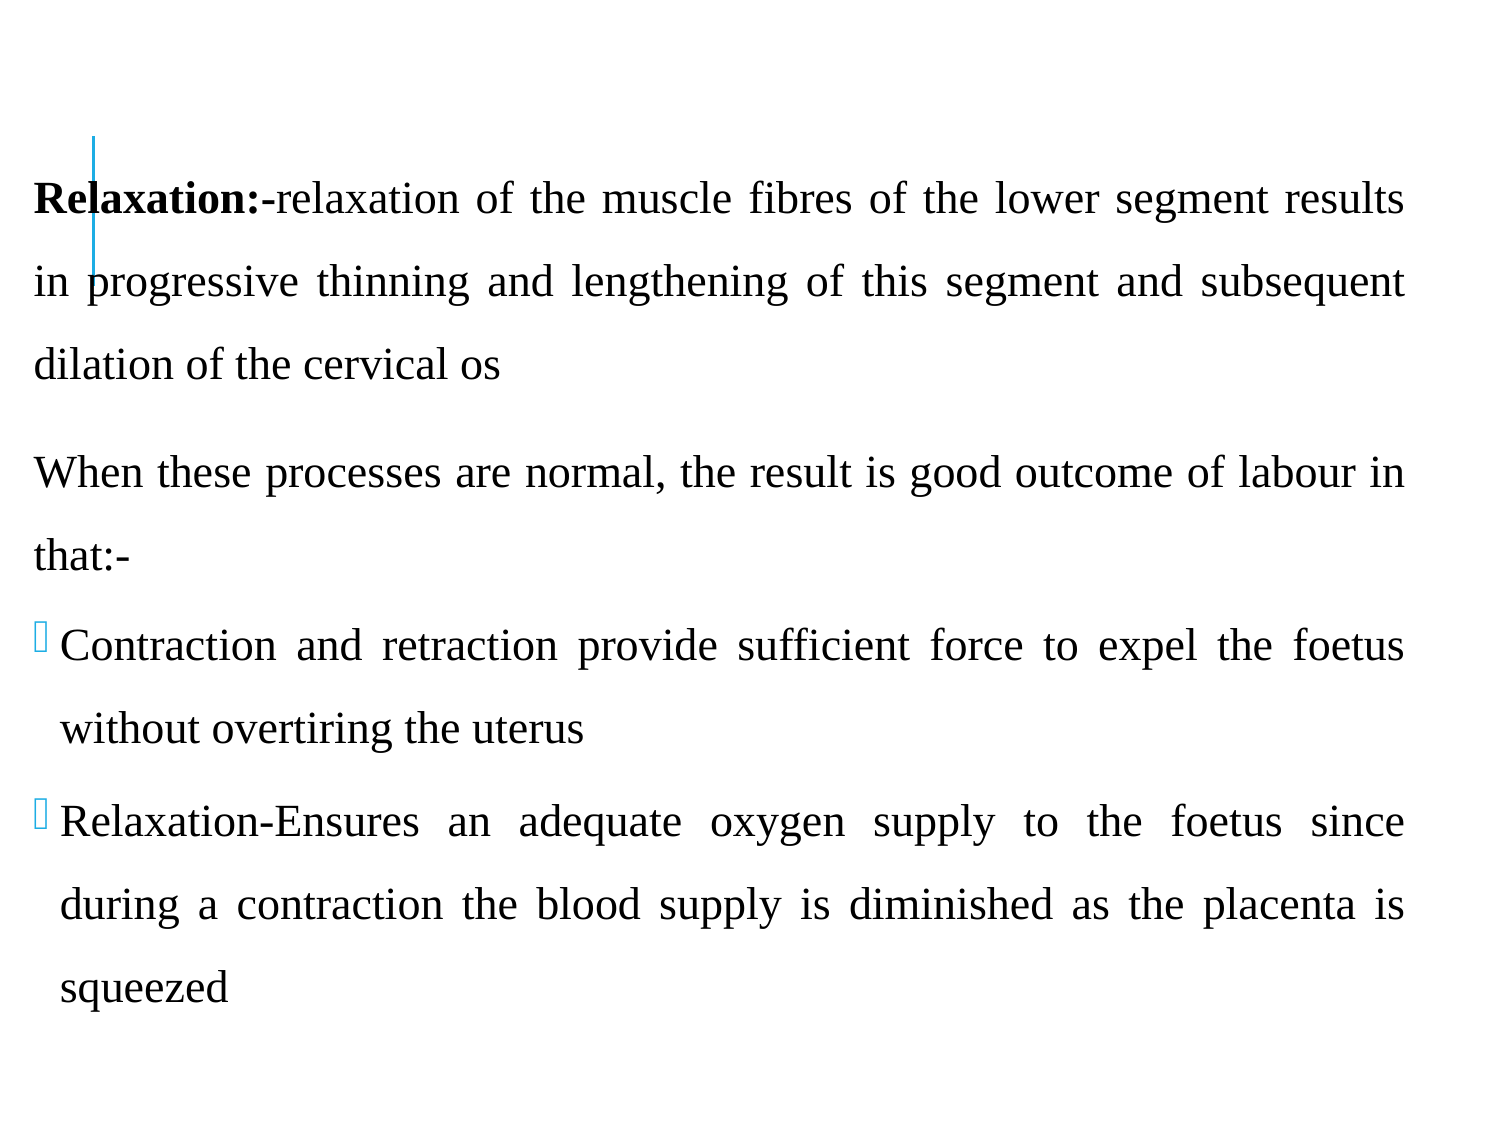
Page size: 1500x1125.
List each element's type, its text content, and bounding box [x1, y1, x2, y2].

list Relaxation:-relaxation of the muscle fibres of the lower segment results in progressive thinning and lengthening of this segment and subsequent dilation of the cervical os When these processes are normal, the result is good outcome of labour in that:- Contraction and retraction provide sufficient force to expel the foetus without overtiring the uterus Relaxation-Ensures an adequate oxygen supply to the foetus since during a contraction the blood supply is diminished as the placenta is squeezed [12, 132, 1414, 1024]
